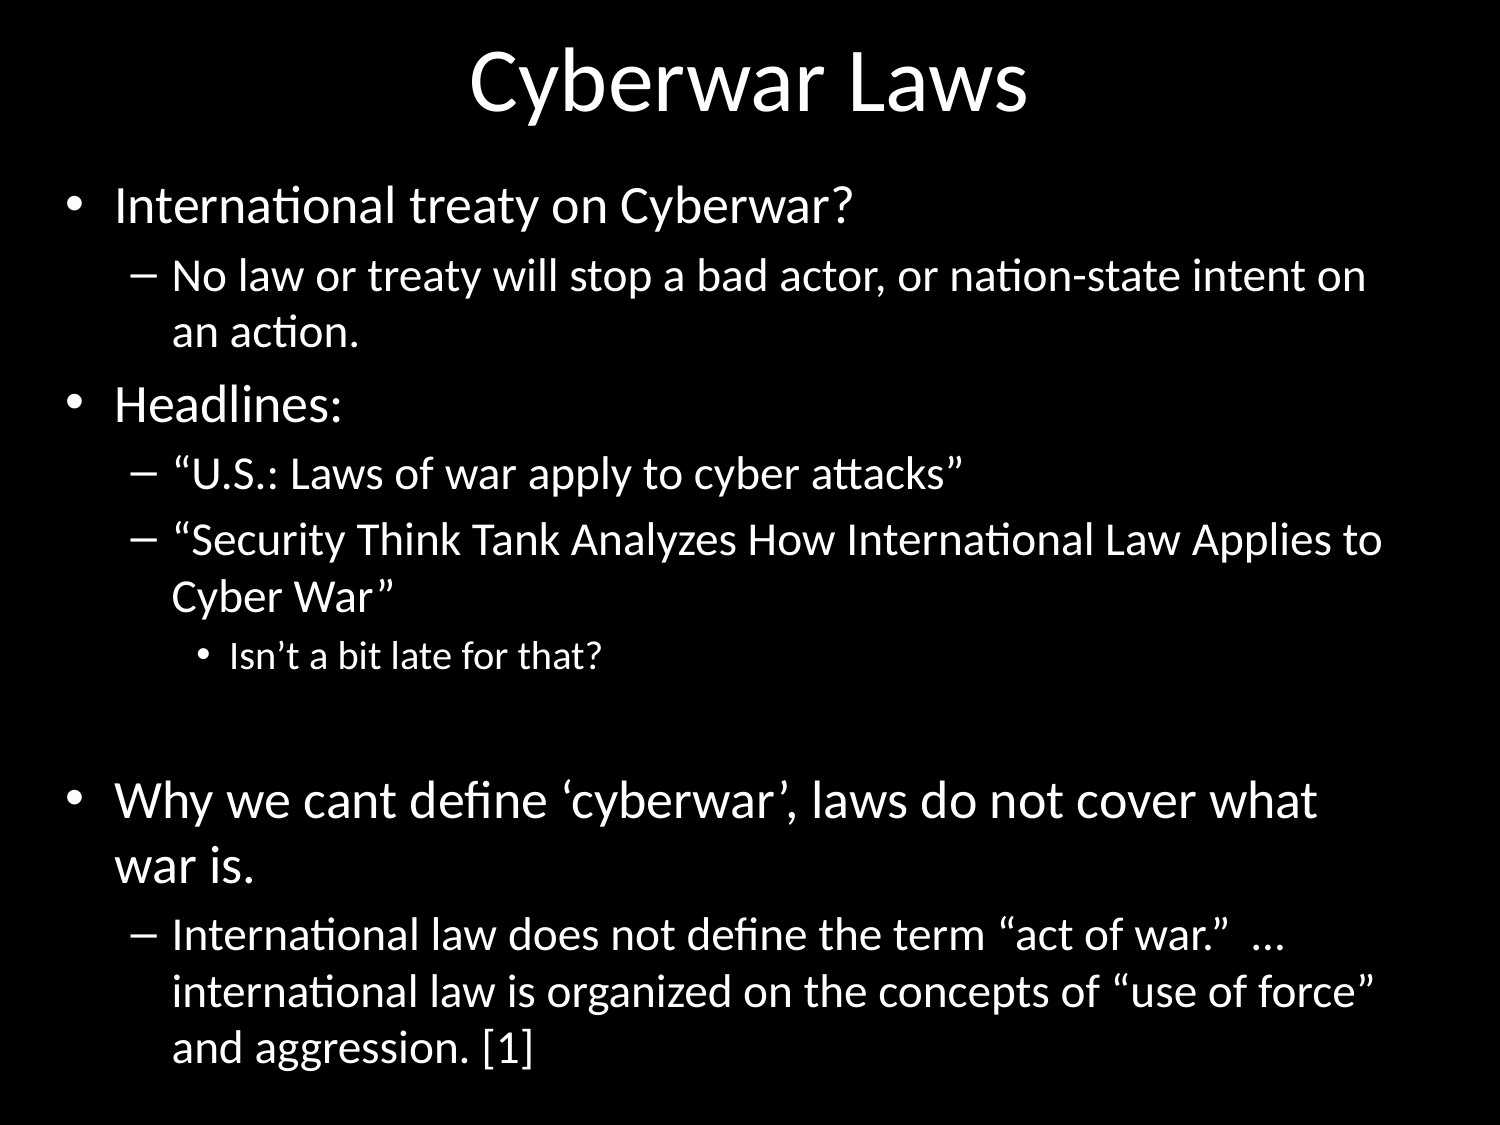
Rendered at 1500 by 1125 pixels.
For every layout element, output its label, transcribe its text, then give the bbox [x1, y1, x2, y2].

title Cyberwar Laws [75, 0, 1425, 150]
list International treaty on Cyberwar? No law or treaty will stop a bad actor, or nation-state intent on an action. Headlines: “U.S.: Laws of war apply to cyber attacks” “Security Think Tank Analyzes How International Law Applies to Cyber War” Isn’t a bit late for that? Why we cant define ‘cyberwar’, laws do not cover what war is. International law does not define the term “act of war.” … international law is organized on the concepts of “use of force” and aggression. [1] [50, 162, 1400, 1088]
